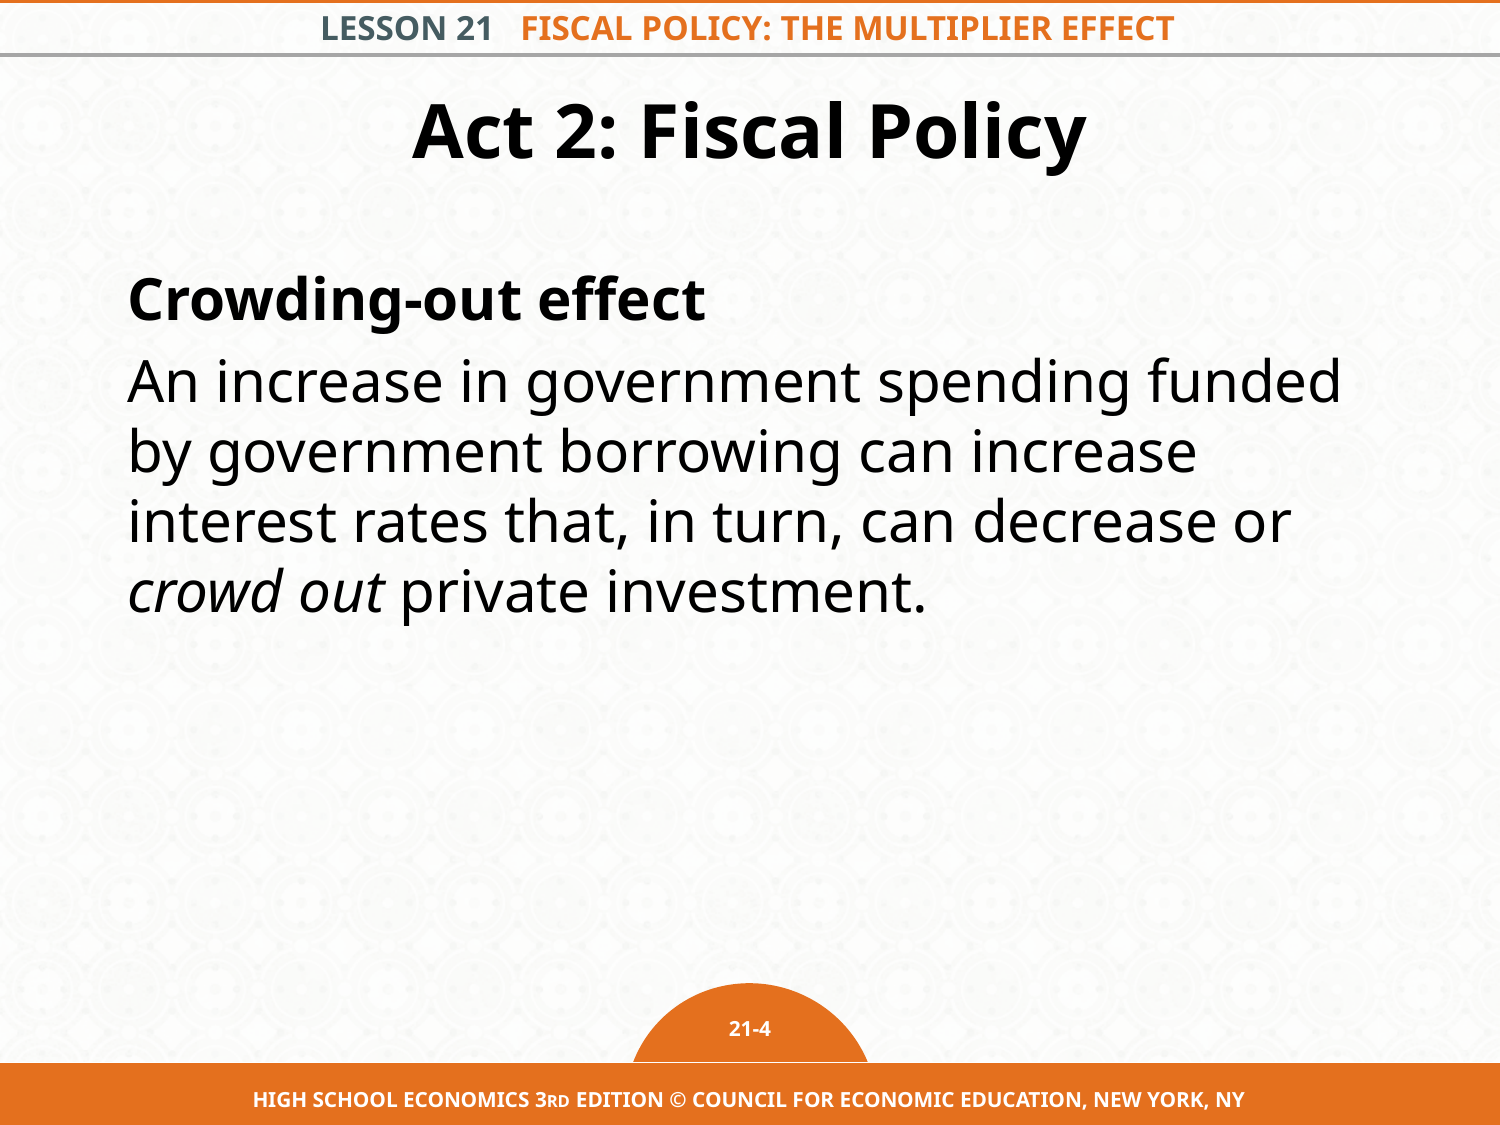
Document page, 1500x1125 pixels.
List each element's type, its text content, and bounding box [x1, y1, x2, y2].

list Crowding-out effect An increase in government spending funded by government borrowing can increase interest rates that, in turn, can decrease or crowd out private investment. [112, 254, 1388, 643]
picture [0, 3, 1500, 53]
title Act 2: Fiscal Policy [75, 57, 1425, 200]
picture [0, 57, 1500, 1062]
